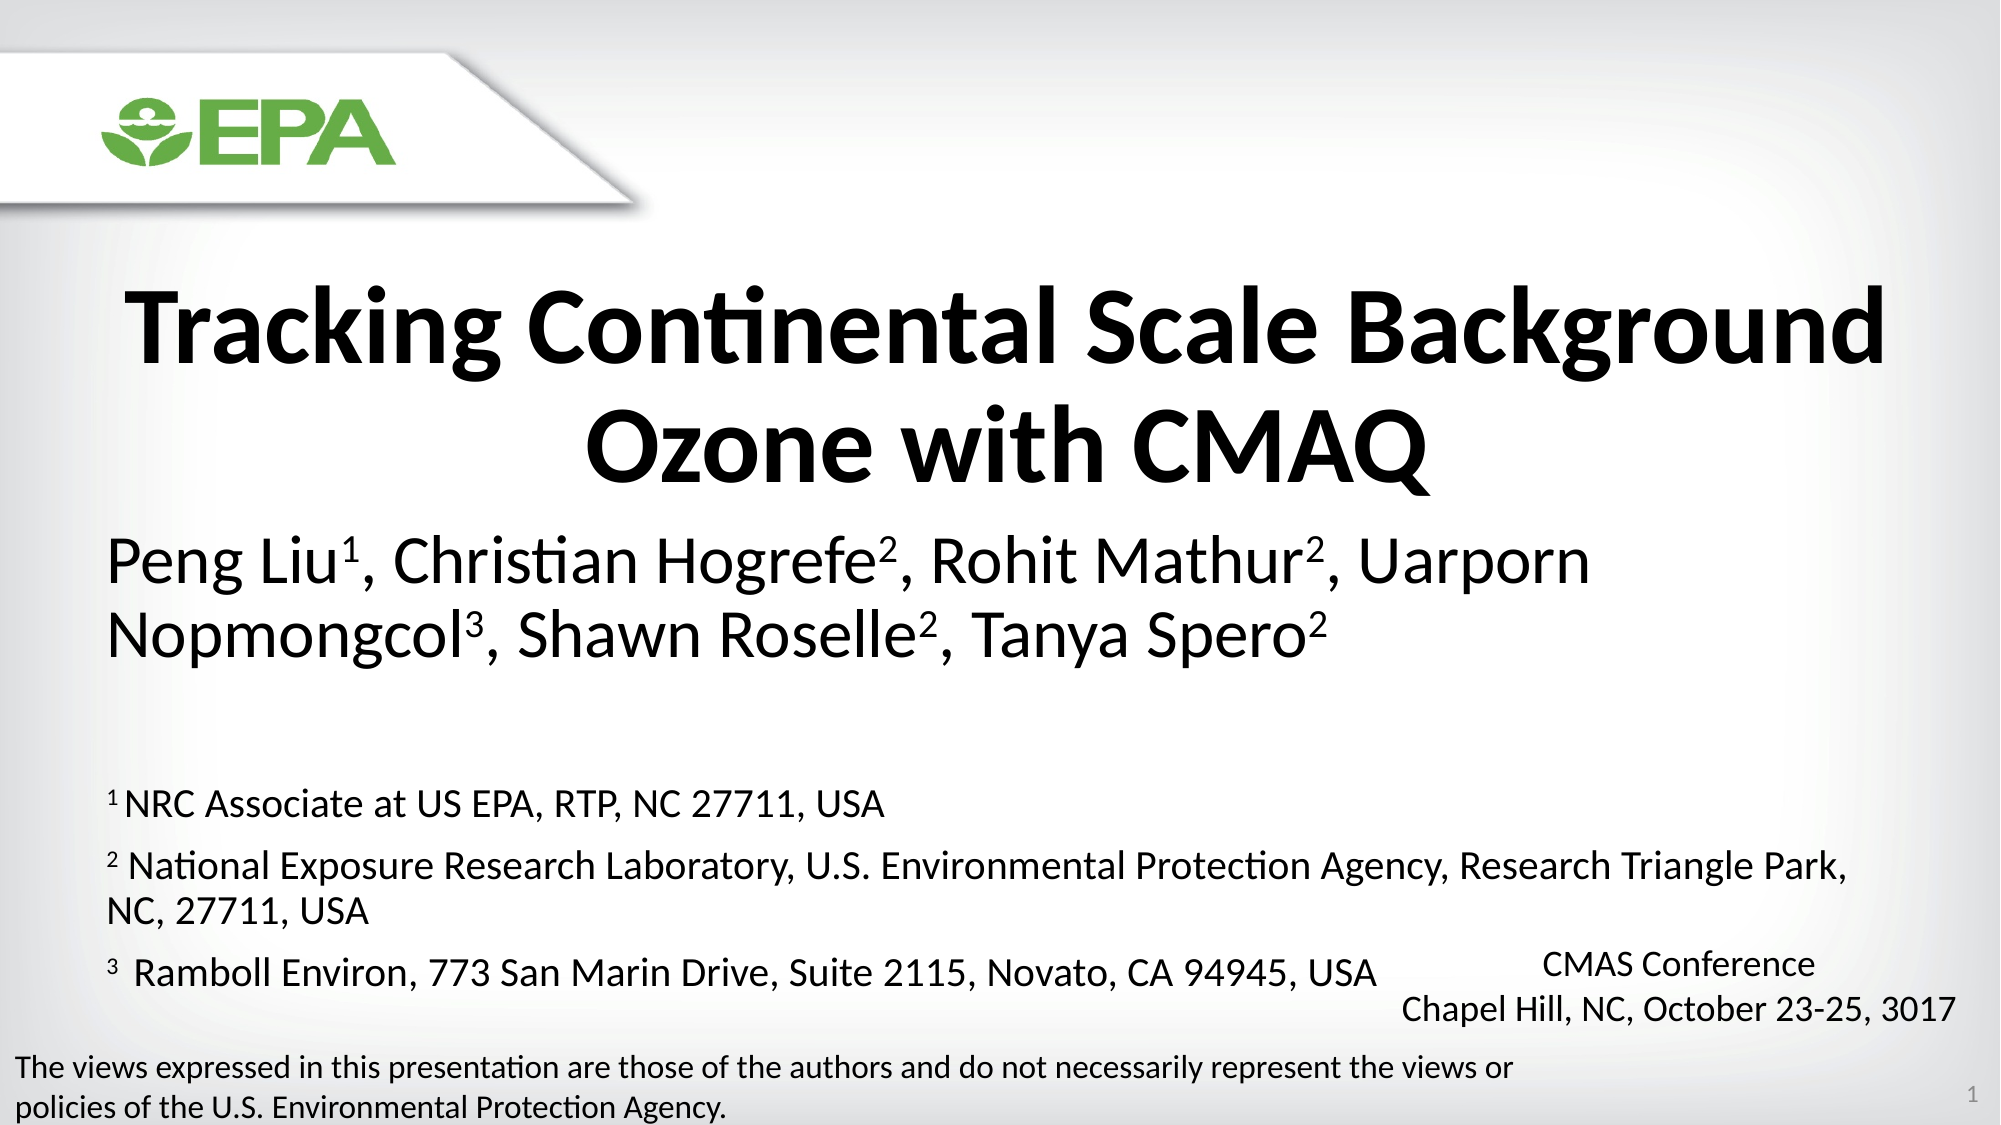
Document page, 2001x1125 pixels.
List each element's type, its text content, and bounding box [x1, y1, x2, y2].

footer 1 [1944, 1062, 2000, 1123]
text_box CMAS Conference Chapel Hill, NC, October 23-25, 3017 [1134, 931, 2000, 1037]
text_box The views expressed in this presentation are those of the authors and do not necessarily represent the views or policies of the U.S. Environmental Protection Agency. [0, 1038, 1609, 1125]
list Tracking Continental Scale Background Ozone with CMAQ Peng Liu1, Christian Hogrefe2, Rohit Mathur2, Uarporn Nopmongcol3, Shawn Roselle2, Tanya Spero2 1 NRC Associate at US EPA, RTP, NC 27711, USA 2 National Exposure Research Laboratory, U.S. Environmental Protection Agency, Research Triangle Park, NC, 27711, USA 3 Ramboll Environ, 773 San Marin Drive, Suite 2115, Novato, CA 94945, USA [91, 260, 1923, 1012]
picture [0, 0, 2000, 1125]
